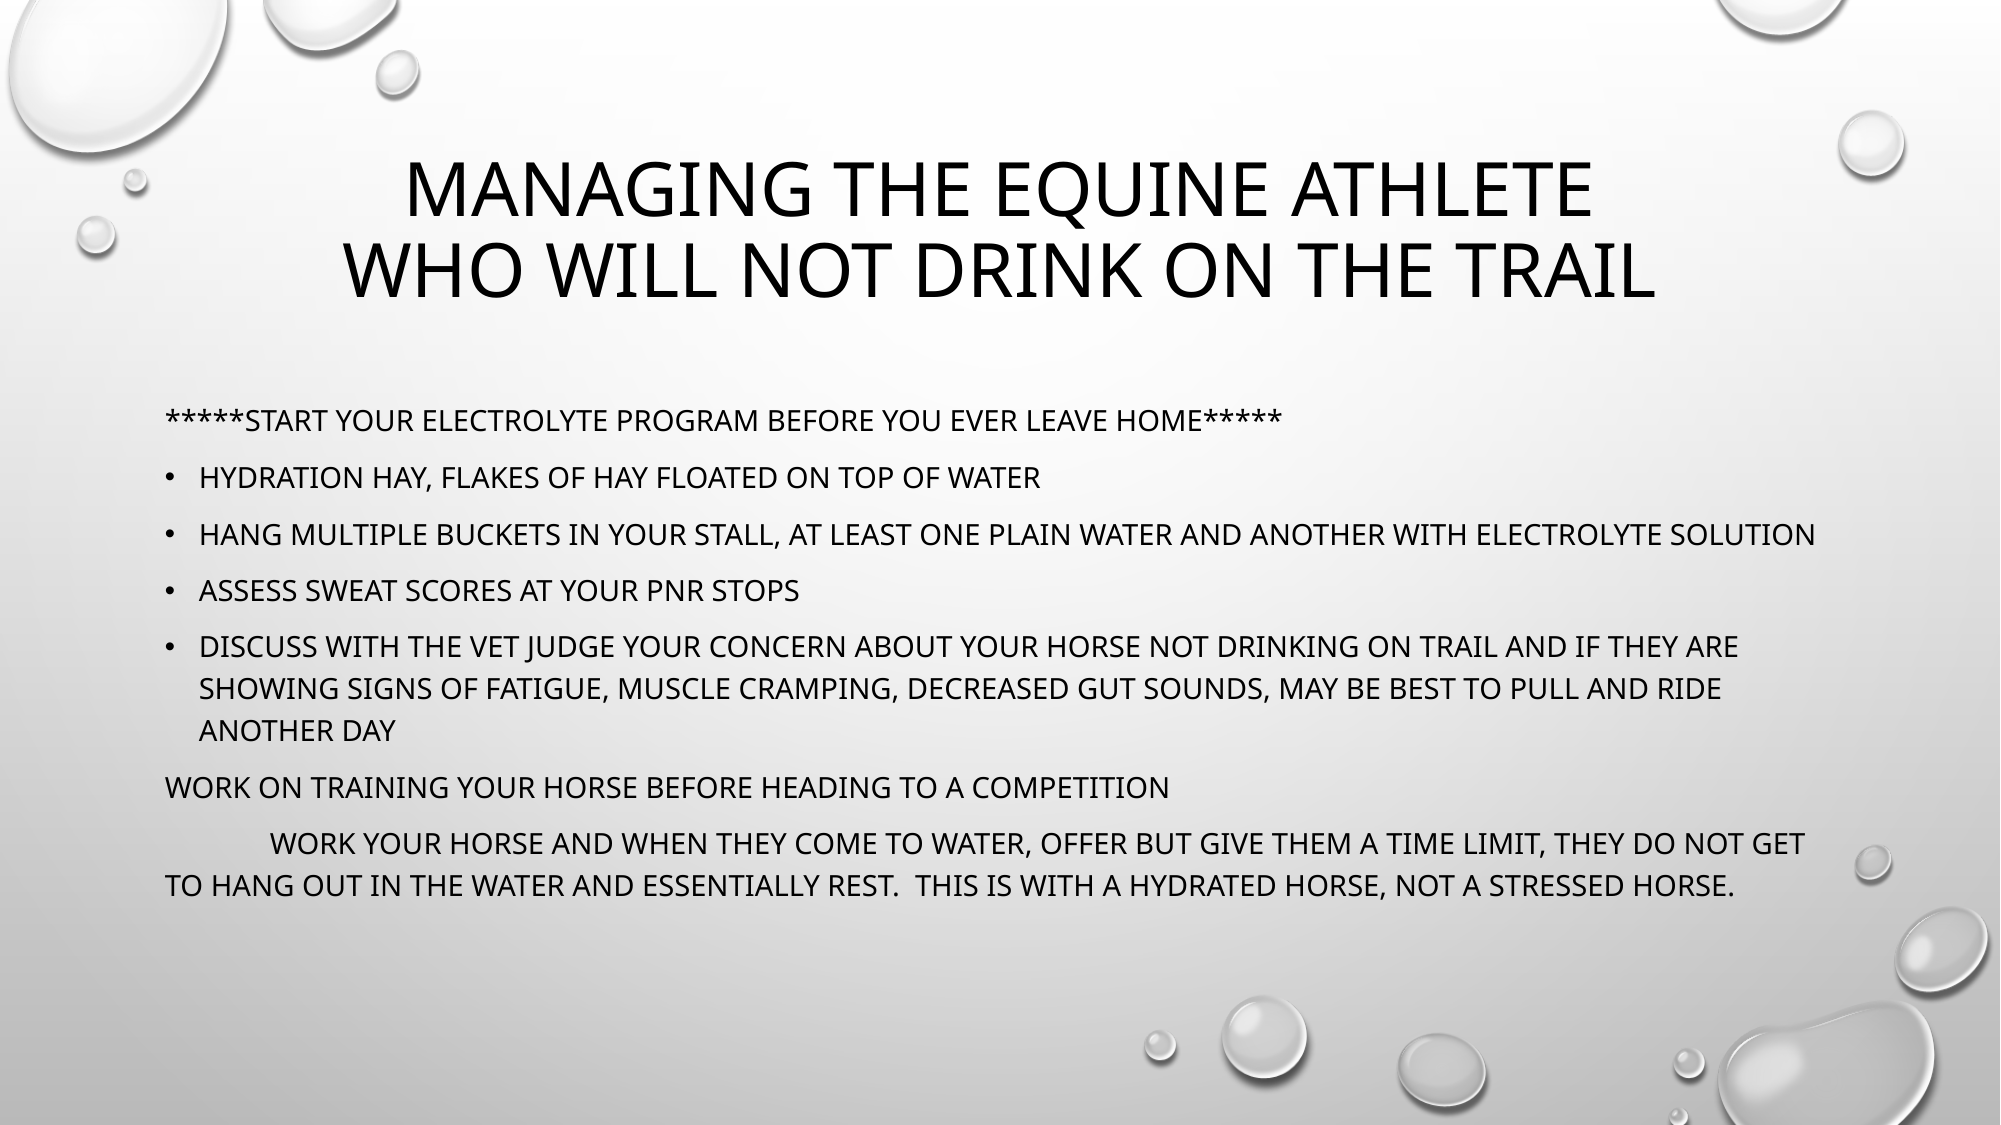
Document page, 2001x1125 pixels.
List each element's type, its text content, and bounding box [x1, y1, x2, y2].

picture [0, 0, 2000, 1125]
title Managing the equine athlete who will not drink on the trail [149, 101, 1851, 364]
list *****Start your electrolyte program before you ever leave home***** Hydration hay, Flakes of hay floated on top of water Hang multiple buckets in your stall, at least one plain water and another with electrolyte solution Assess sweat scores at your pnr stops Discuss with the vet judge your concern about your horse not drinking on trail and if they are showing signs of fatigue, muscle cramping, decreased gut sounds, may be best to pull and ride another day Work on training your horse before heading to a competition Work your horse and when they come to water, offer but give them a time limit, they do not get to hang out in the water and essentially rest. This is with a hydrated horse, not a stressed horse. [149, 388, 1850, 950]
